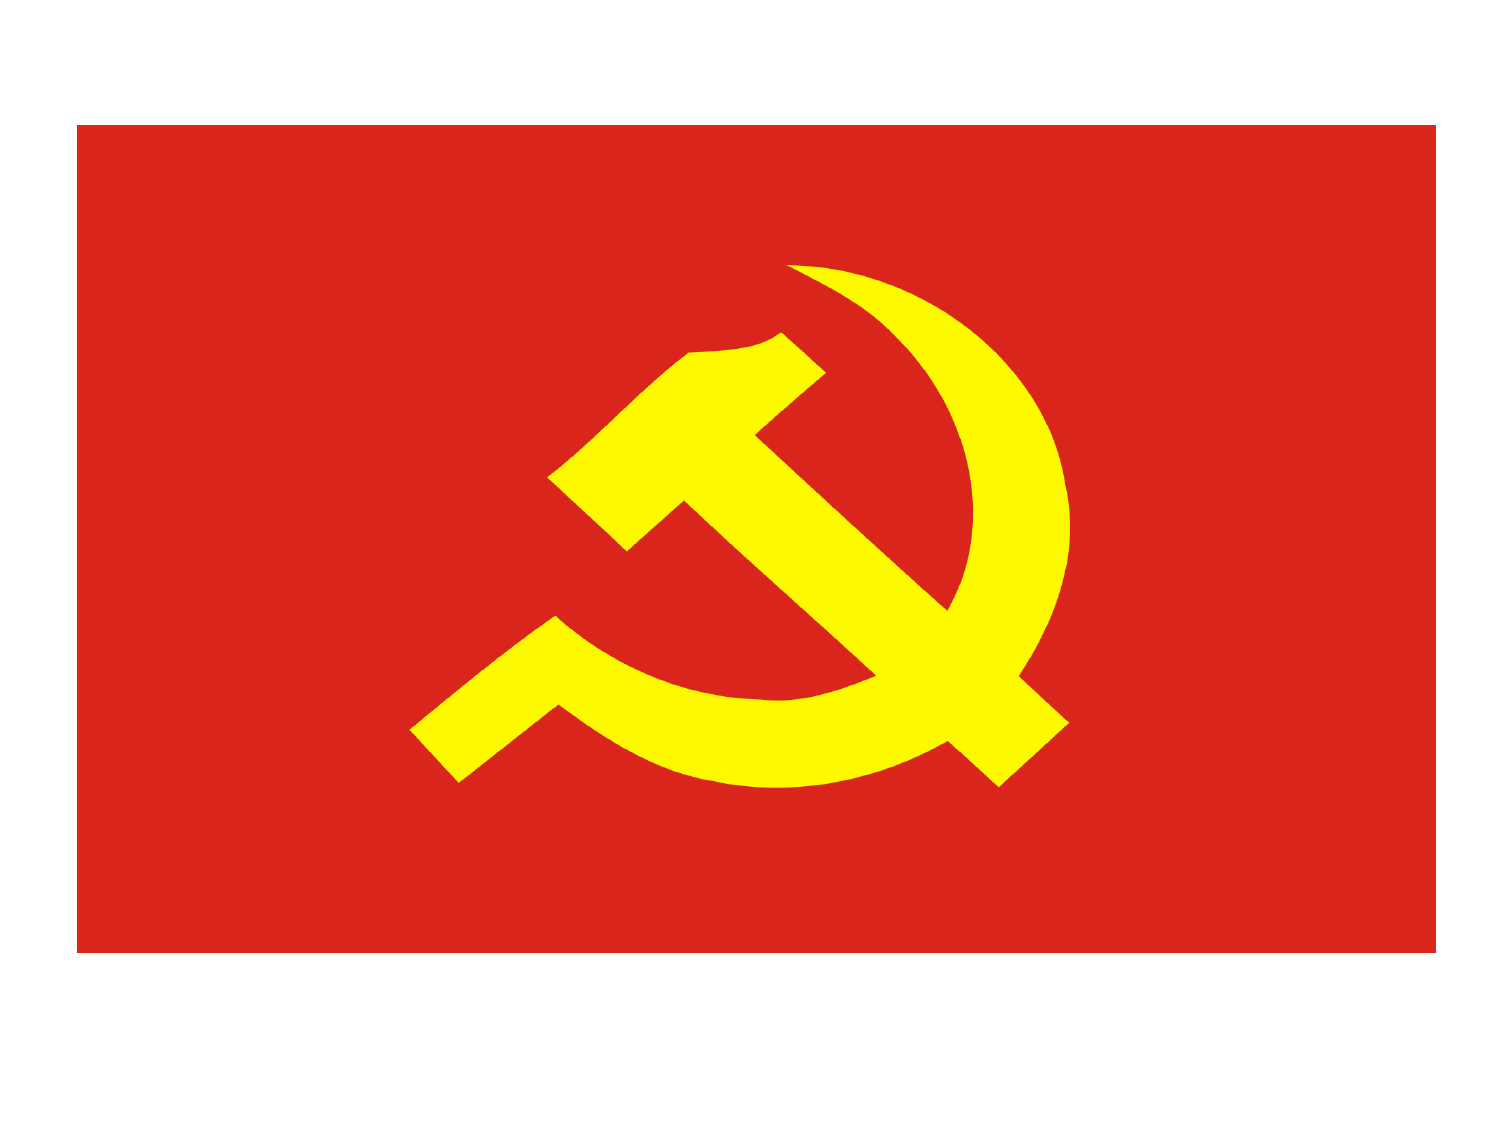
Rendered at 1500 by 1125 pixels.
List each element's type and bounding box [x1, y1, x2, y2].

picture [76, 125, 1436, 953]
